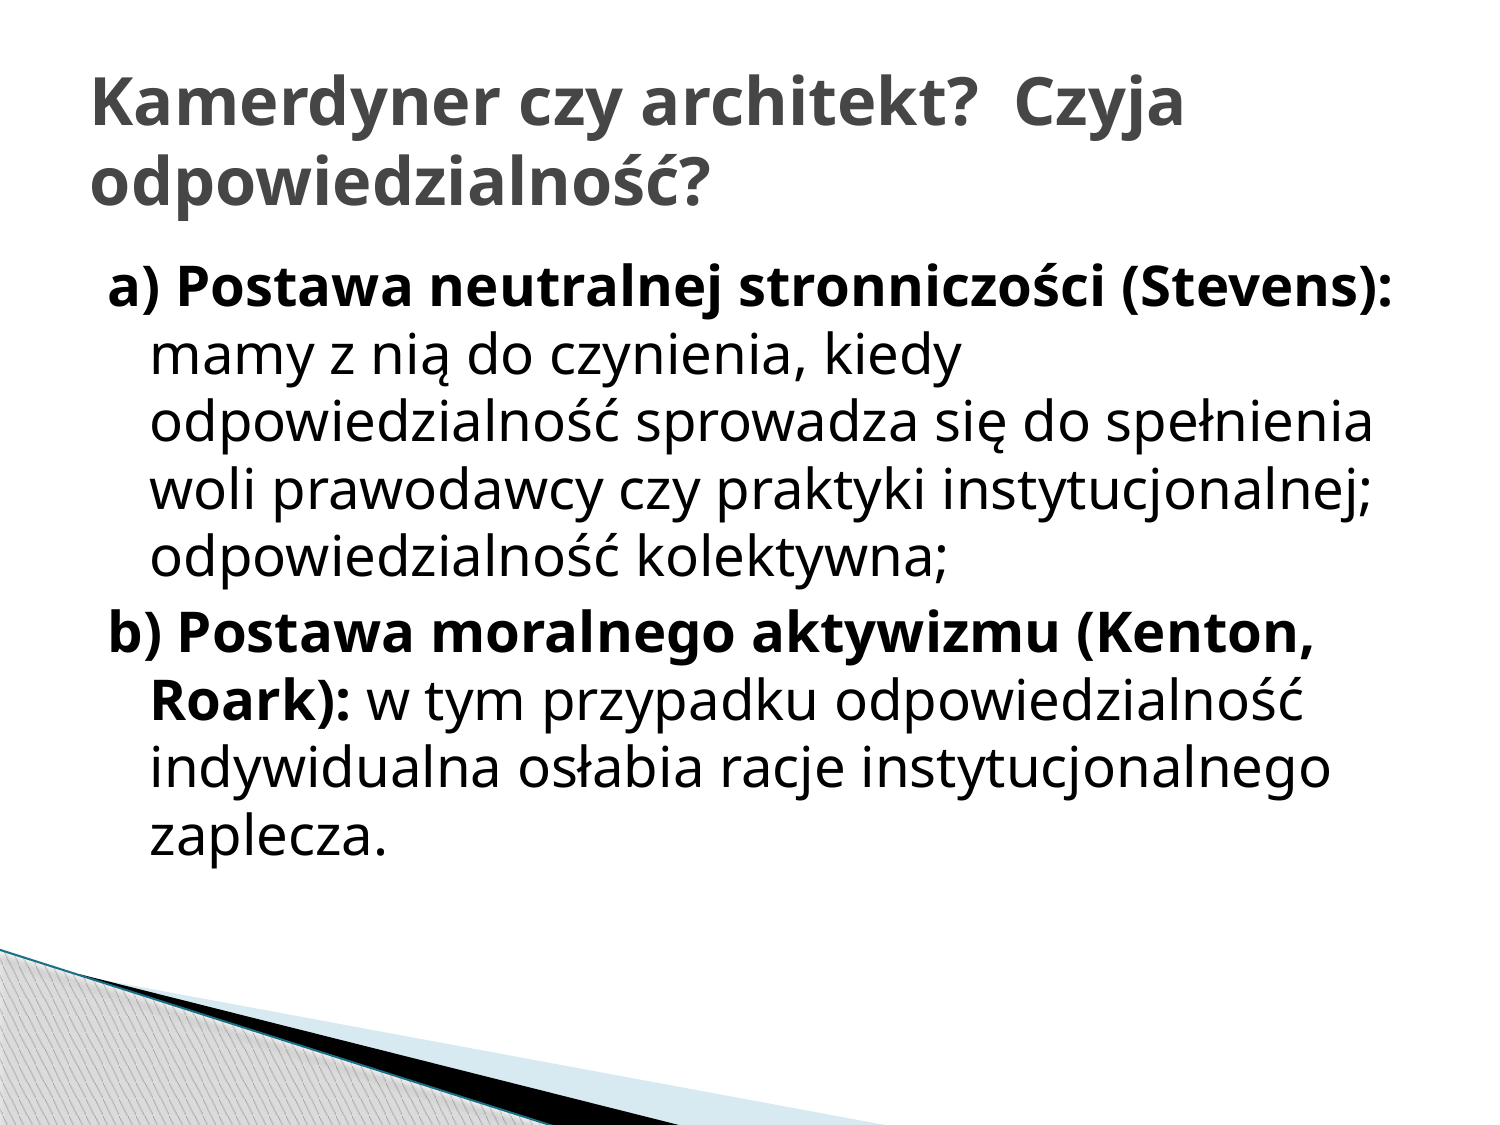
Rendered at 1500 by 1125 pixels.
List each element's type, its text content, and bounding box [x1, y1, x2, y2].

list a) Postawa neutralnej stronniczości (Stevens): mamy z nią do czynienia, kiedy odpowiedzialność sprowadza się do spełnienia woli prawodawcy czy praktyki instytucjonalnej; odpowiedzialność kolektywna; b) Postawa moralnego aktywizmu (Kenton, Roark): w tym przypadku odpowiedzialność indywidualna osłabia racje instytucjonalnego zaplecza. [75, 243, 1425, 986]
title Kamerdyner czy architekt? Czyja odpowiedzialność? [75, 45, 1425, 233]
